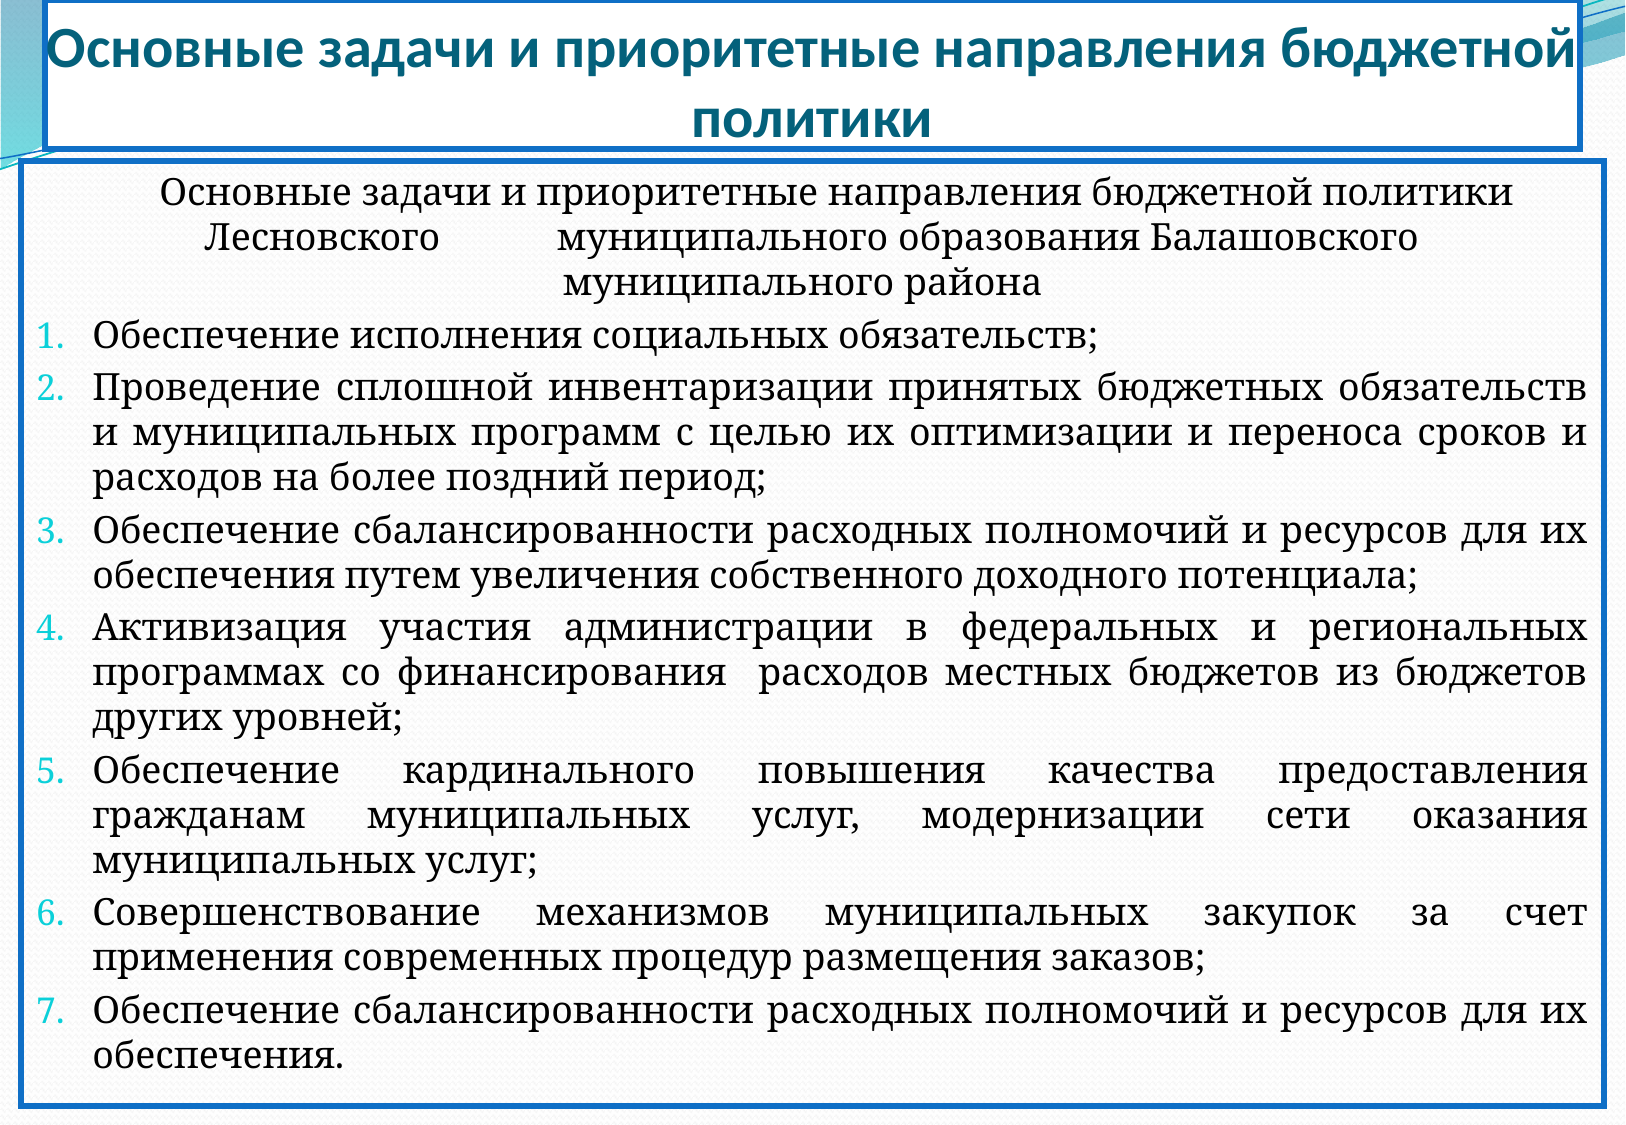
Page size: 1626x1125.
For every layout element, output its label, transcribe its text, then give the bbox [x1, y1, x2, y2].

title Основные задачи и приоритетные направления бюджетной политики [44, 0, 1581, 150]
list Основные задачи и приоритетные направления бюджетной политики Лесновского муниципального образования Балашовского муниципального района Обеспечение исполнения социальных обязательств; Проведение сплошной инвентаризации принятых бюджетных обязательств и муниципальных программ с целью их оптимизации и переноса сроков и расходов на более поздний период; Обеспечение сбалансированности расходных полномочий и ресурсов для их обеспечения путем увеличения собственного доходного потенциала; Активизация участия администрации в федеральных и региональных программах со финансирования расходов местных бюджетов из бюджетов других уровней; Обеспечение кардинального повышения качества предоставления гражданам муниципальных услуг, модернизации сети оказания муниципальных услуг; Совершенствование механизмов муниципальных закупок за счет применения современных процедур размещения заказов; Обеспечение сбалансированности расходных полномочий и ресурсов для их обеспечения. [20, 160, 1605, 1107]
